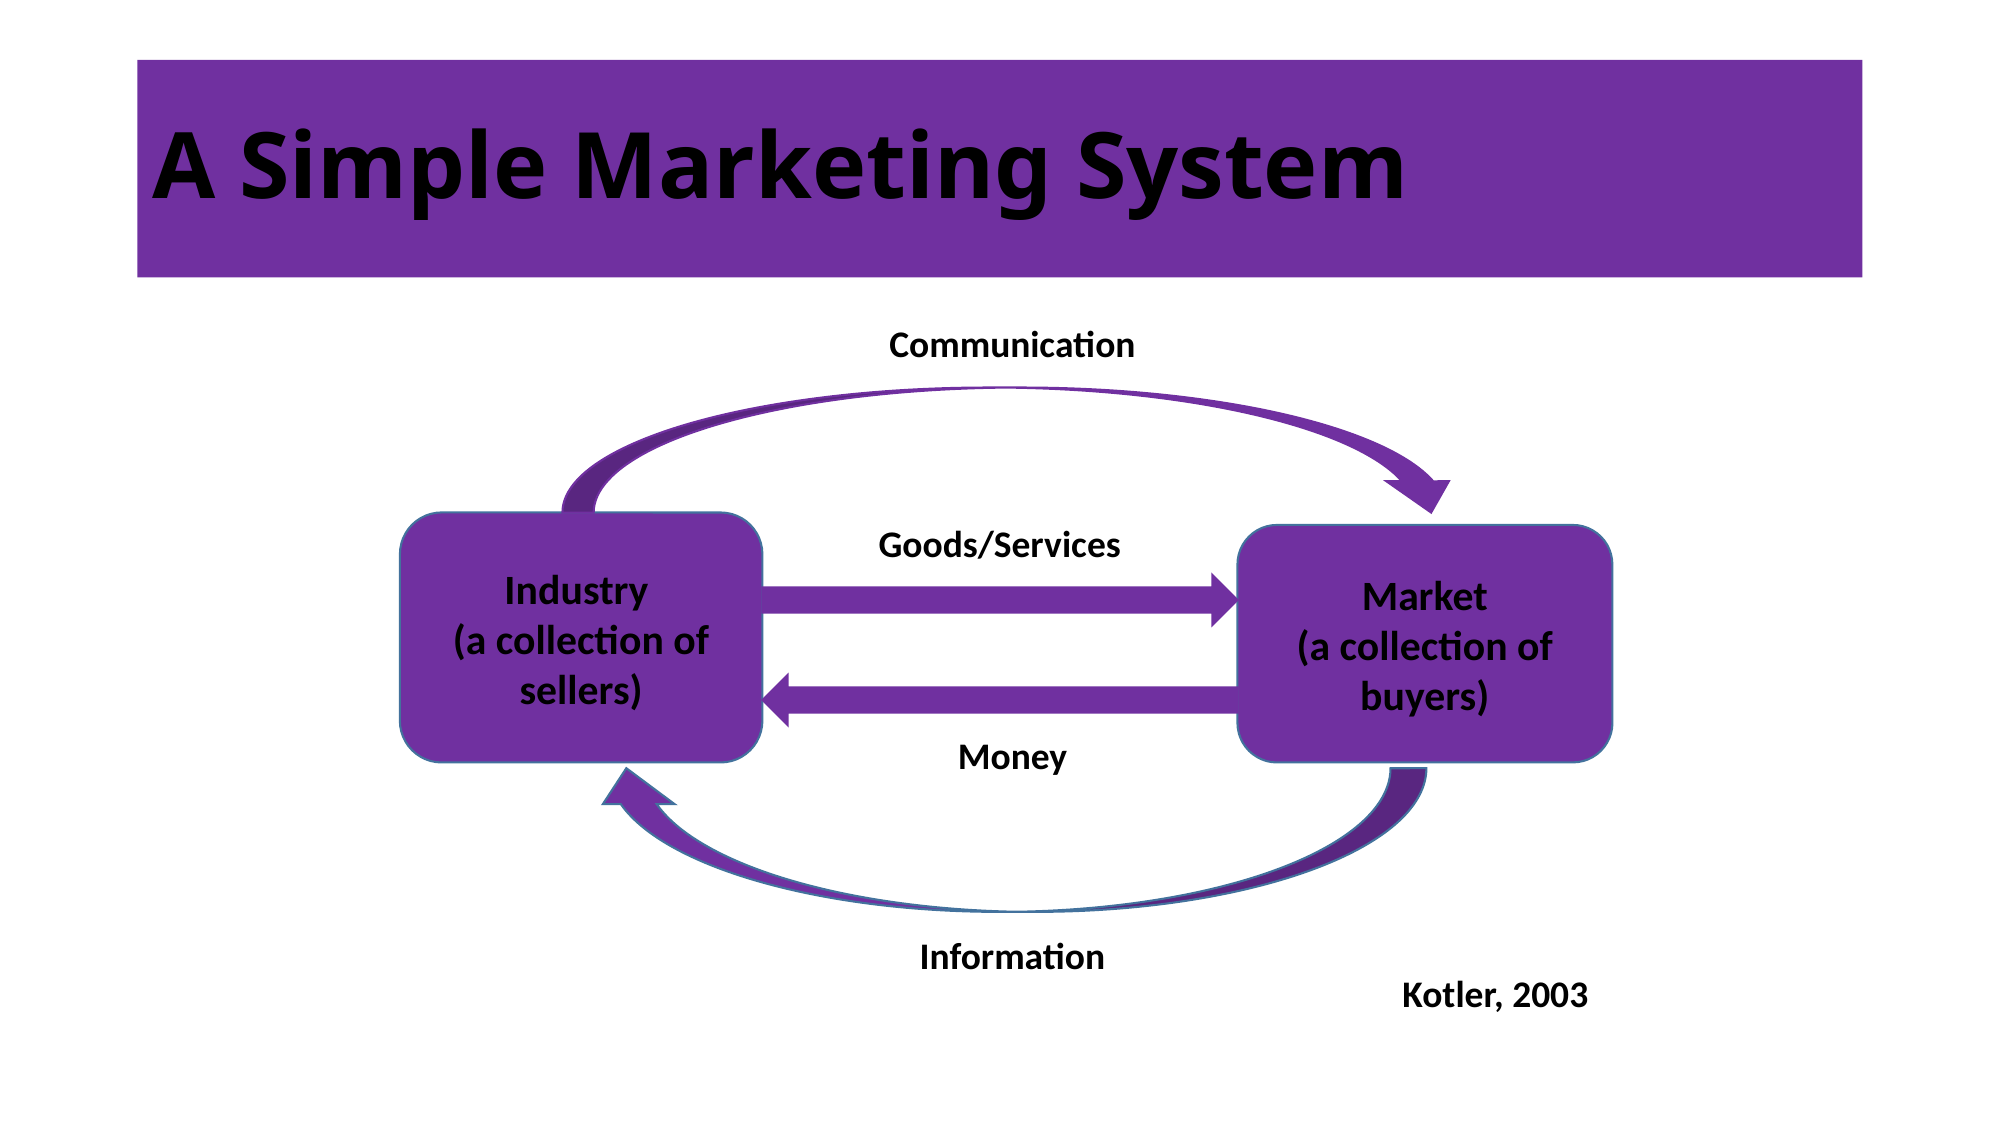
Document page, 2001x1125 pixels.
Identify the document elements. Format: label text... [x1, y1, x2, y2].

text_box Kotler, 2003 [1387, 962, 1625, 1023]
title A Simple Marketing System [137, 59, 1863, 278]
text_box [761, 672, 1239, 728]
text_box [600, 766, 1428, 913]
text_box Goods/Services [837, 512, 1163, 573]
text_box [561, 386, 1451, 515]
text_box Market (a collection of buyers) [1236, 523, 1614, 764]
text_box [761, 572, 1239, 628]
text_box Communication [862, 312, 1163, 373]
text_box Industry (a collection of sellers) [398, 511, 764, 764]
text_box Money [899, 724, 1125, 785]
text_box Information [875, 924, 1150, 985]
